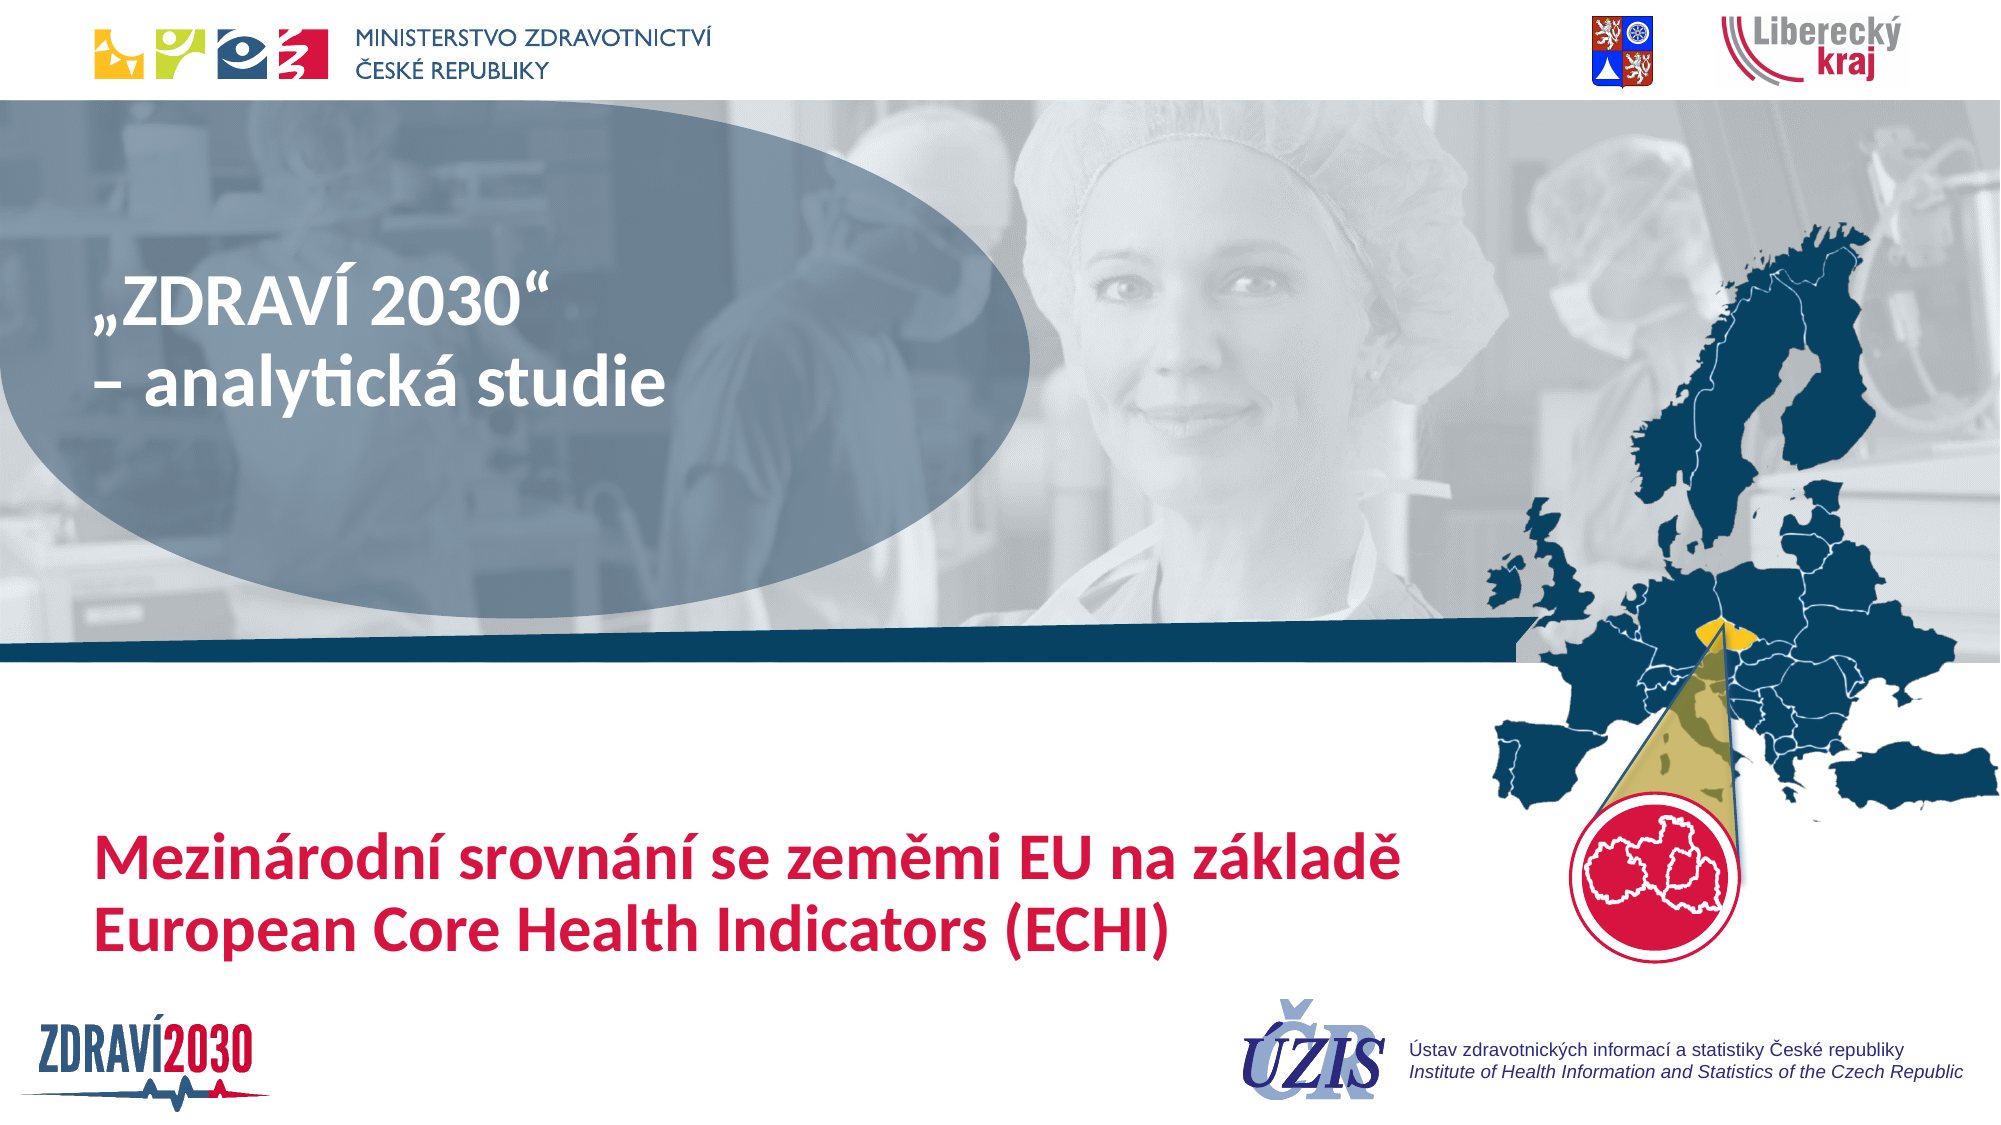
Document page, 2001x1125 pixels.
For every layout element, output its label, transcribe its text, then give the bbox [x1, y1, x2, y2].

picture [20, 1014, 270, 1112]
picture [1592, 16, 1653, 89]
list Mezinárodní srovnání se zeměmi EU na základě European Core Health Indicators (ECHI) [78, 855, 1477, 932]
picture [0, 100, 2000, 914]
title „ZDRAVÍ 2030“ – analytická studie [74, 226, 935, 458]
picture [1715, 11, 1910, 90]
